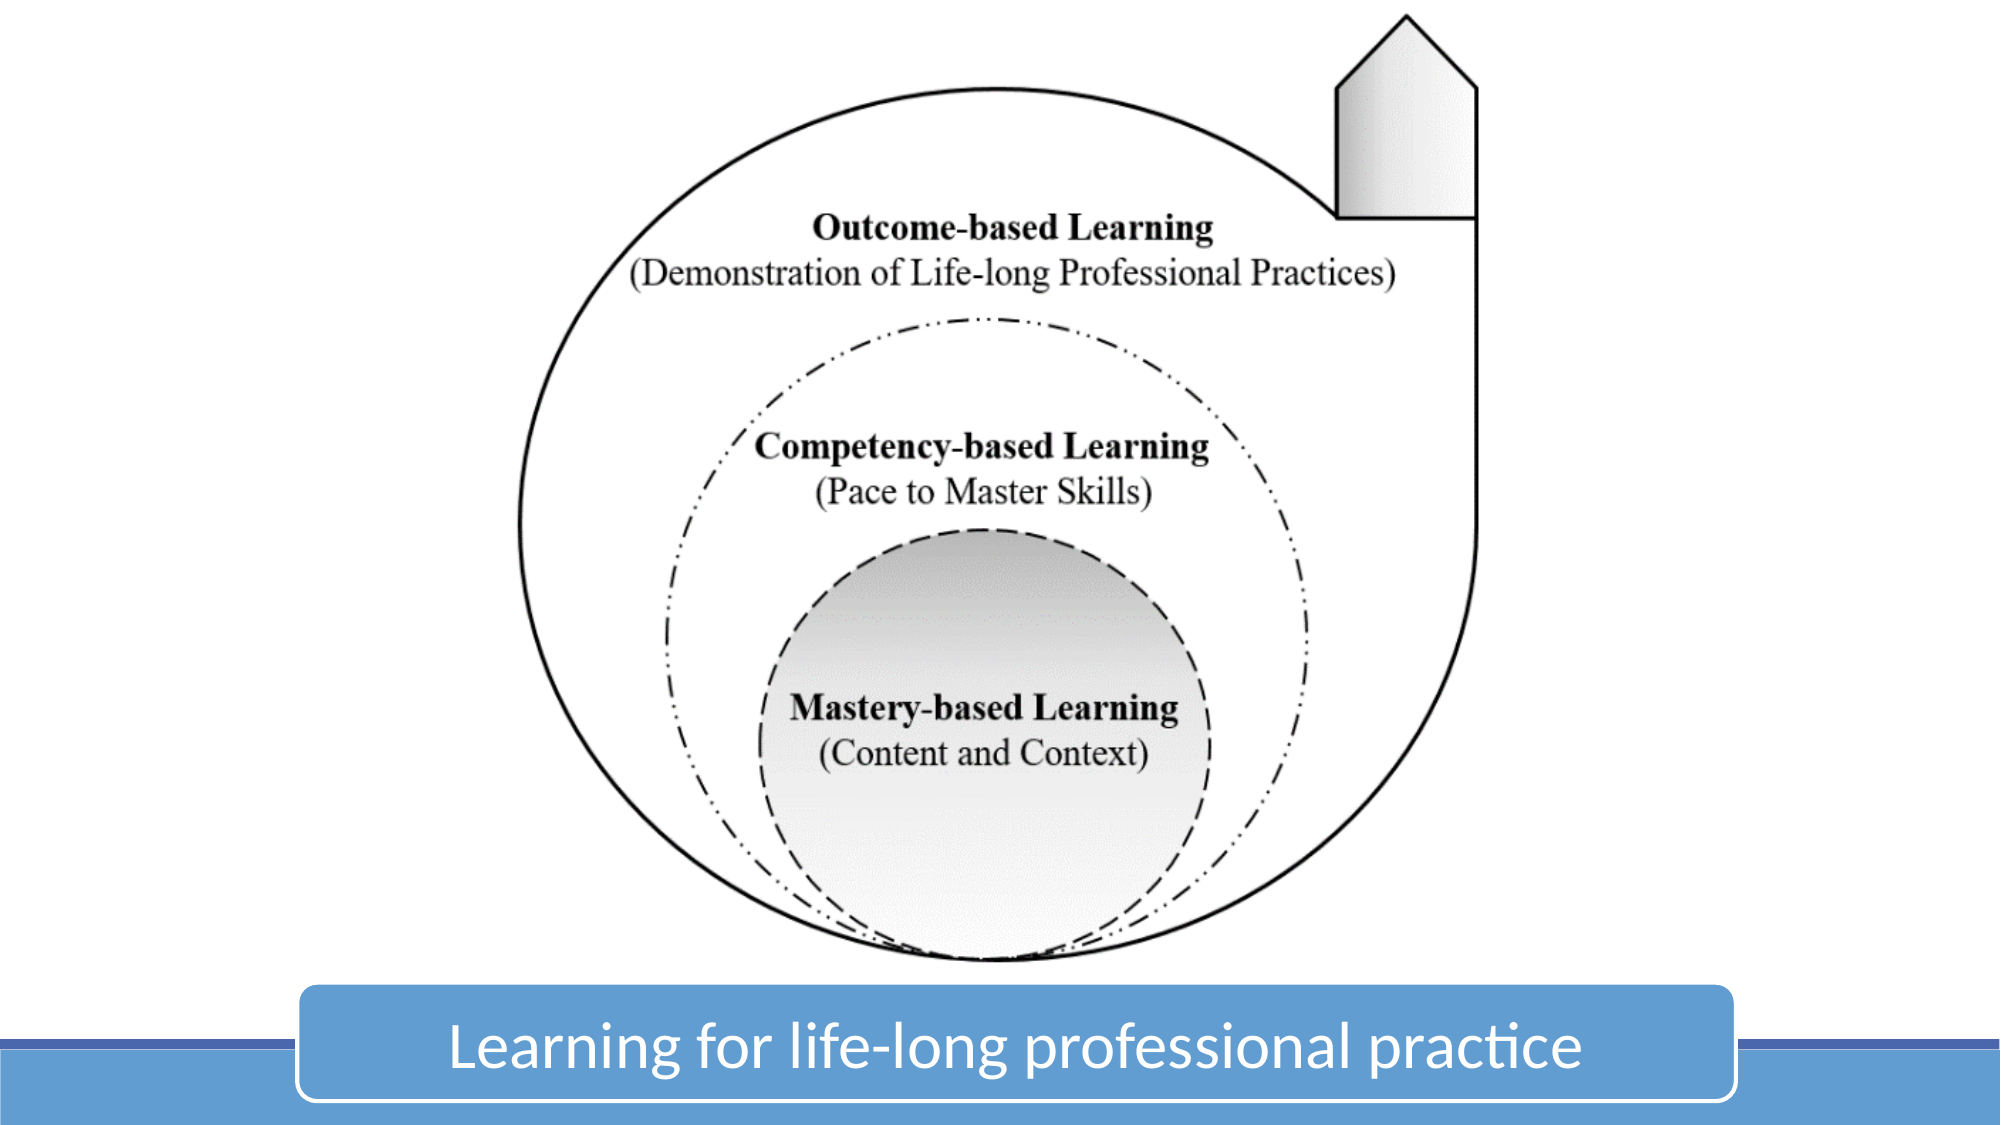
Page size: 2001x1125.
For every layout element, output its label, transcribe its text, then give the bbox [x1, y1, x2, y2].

picture [493, 0, 1501, 984]
text_box Learning for life-long professional practice [295, 980, 1738, 1104]
